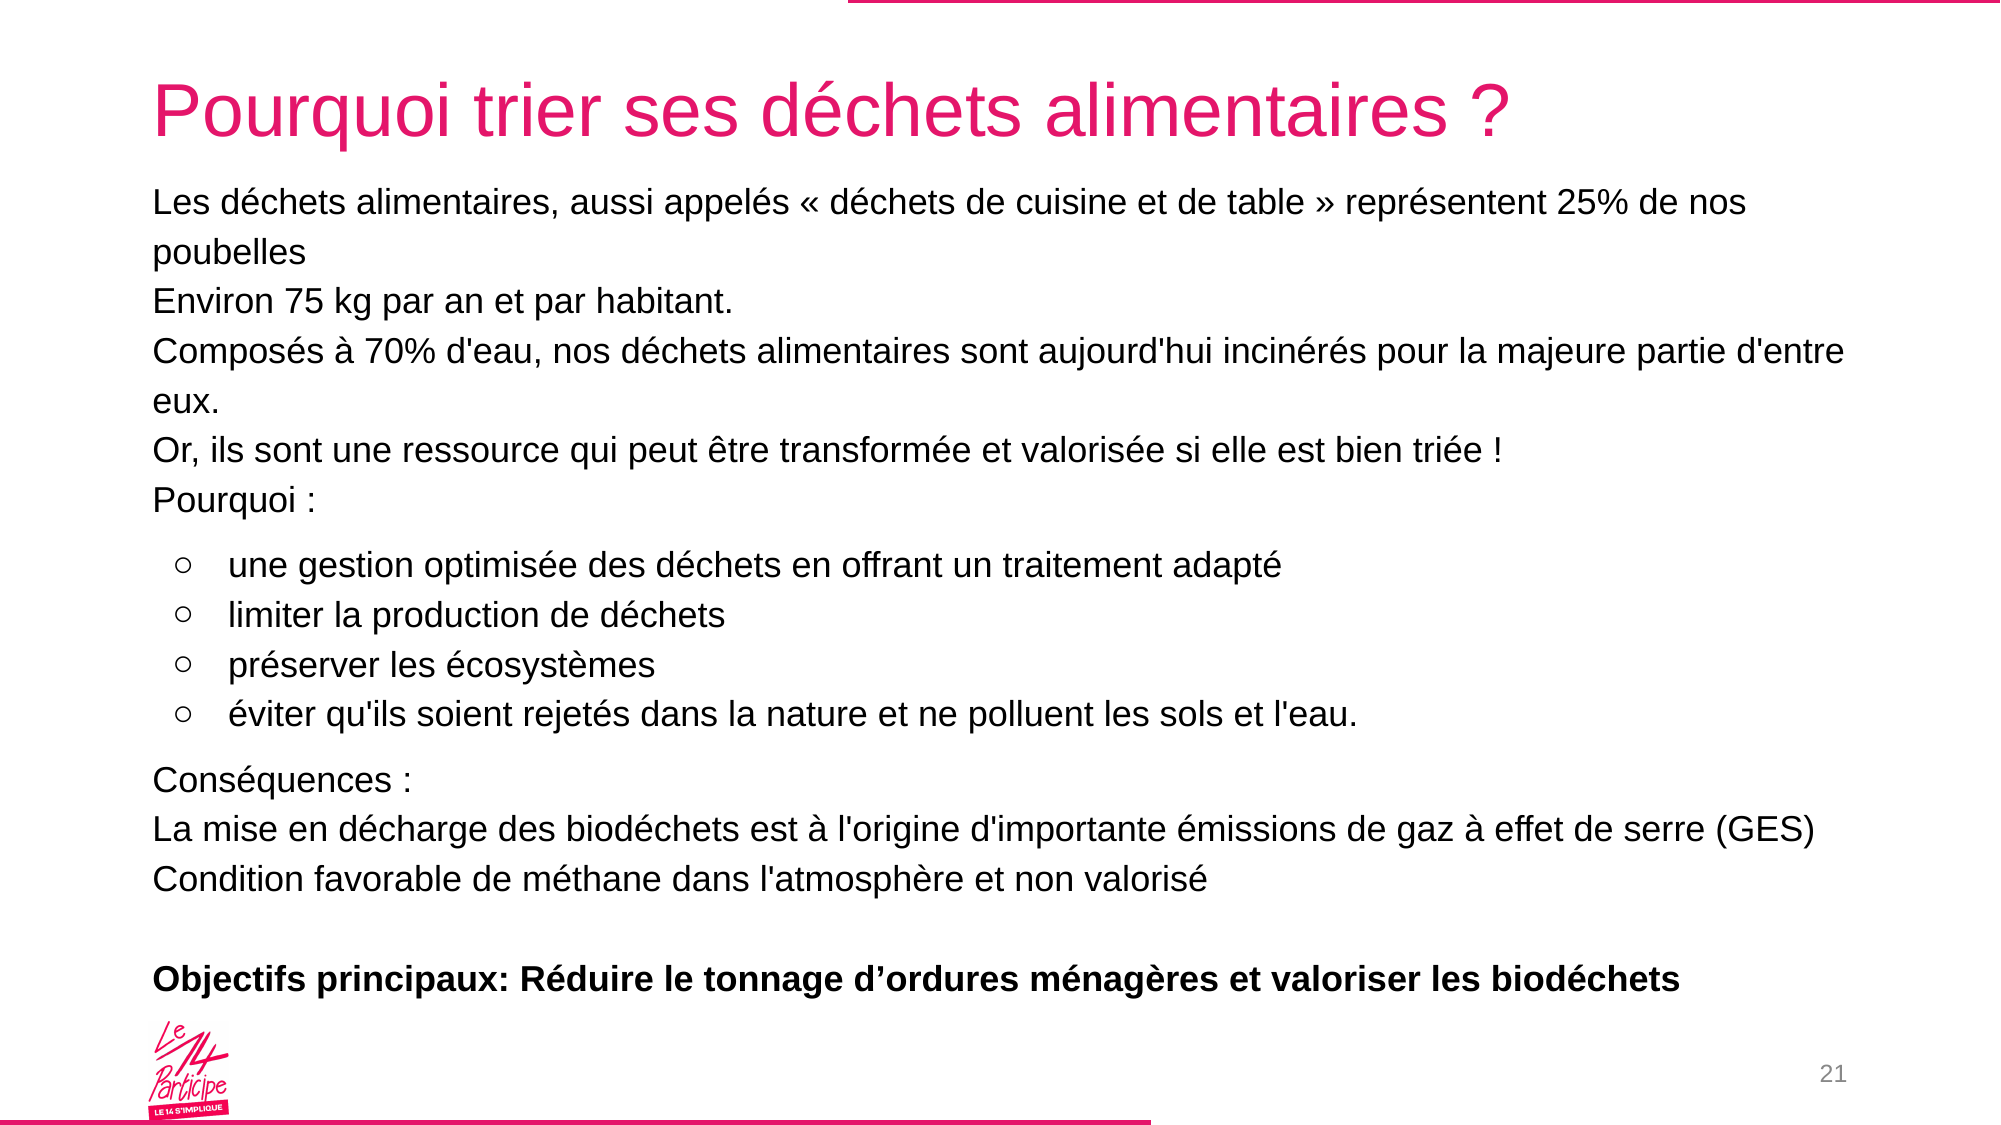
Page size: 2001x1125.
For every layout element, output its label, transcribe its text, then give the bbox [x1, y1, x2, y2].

title Pourquoi trier ses déchets alimentaires ? [137, 59, 1863, 164]
list Les déchets alimentaires, aussi appelés « déchets de cuisine et de table » représentent 25% de nos poubelles Environ 75 kg par an et par habitant. Composés à 70% d'eau, nos déchets alimentaires sont aujourd'hui incinérés pour la majeure partie d'entre eux. Or, ils sont une ressource qui peut être transformée et valorisée si elle est bien triée ! Pourquoi : ﻿﻿une gestion optimisée des déchets en offrant un traitement adapté ﻿﻿limiter la production de déchets ﻿﻿préserver les écosystèmes ﻿﻿éviter qu'ils soient rejetés dans la nature et ne polluent les sols et l'eau. Conséquences : La mise en décharge des biodéchets est à l'origine d'importante émissions de gaz à effet de serre (GES) Condition favorable de méthane dans l'atmosphère et non valorisé Objectifs principaux: Réduire le tonnage d’ordures ménagères et valoriser les biodéchets [137, 164, 1863, 1014]
slide_number 21 [1412, 1042, 1863, 1103]
picture [148, 1021, 229, 1120]
